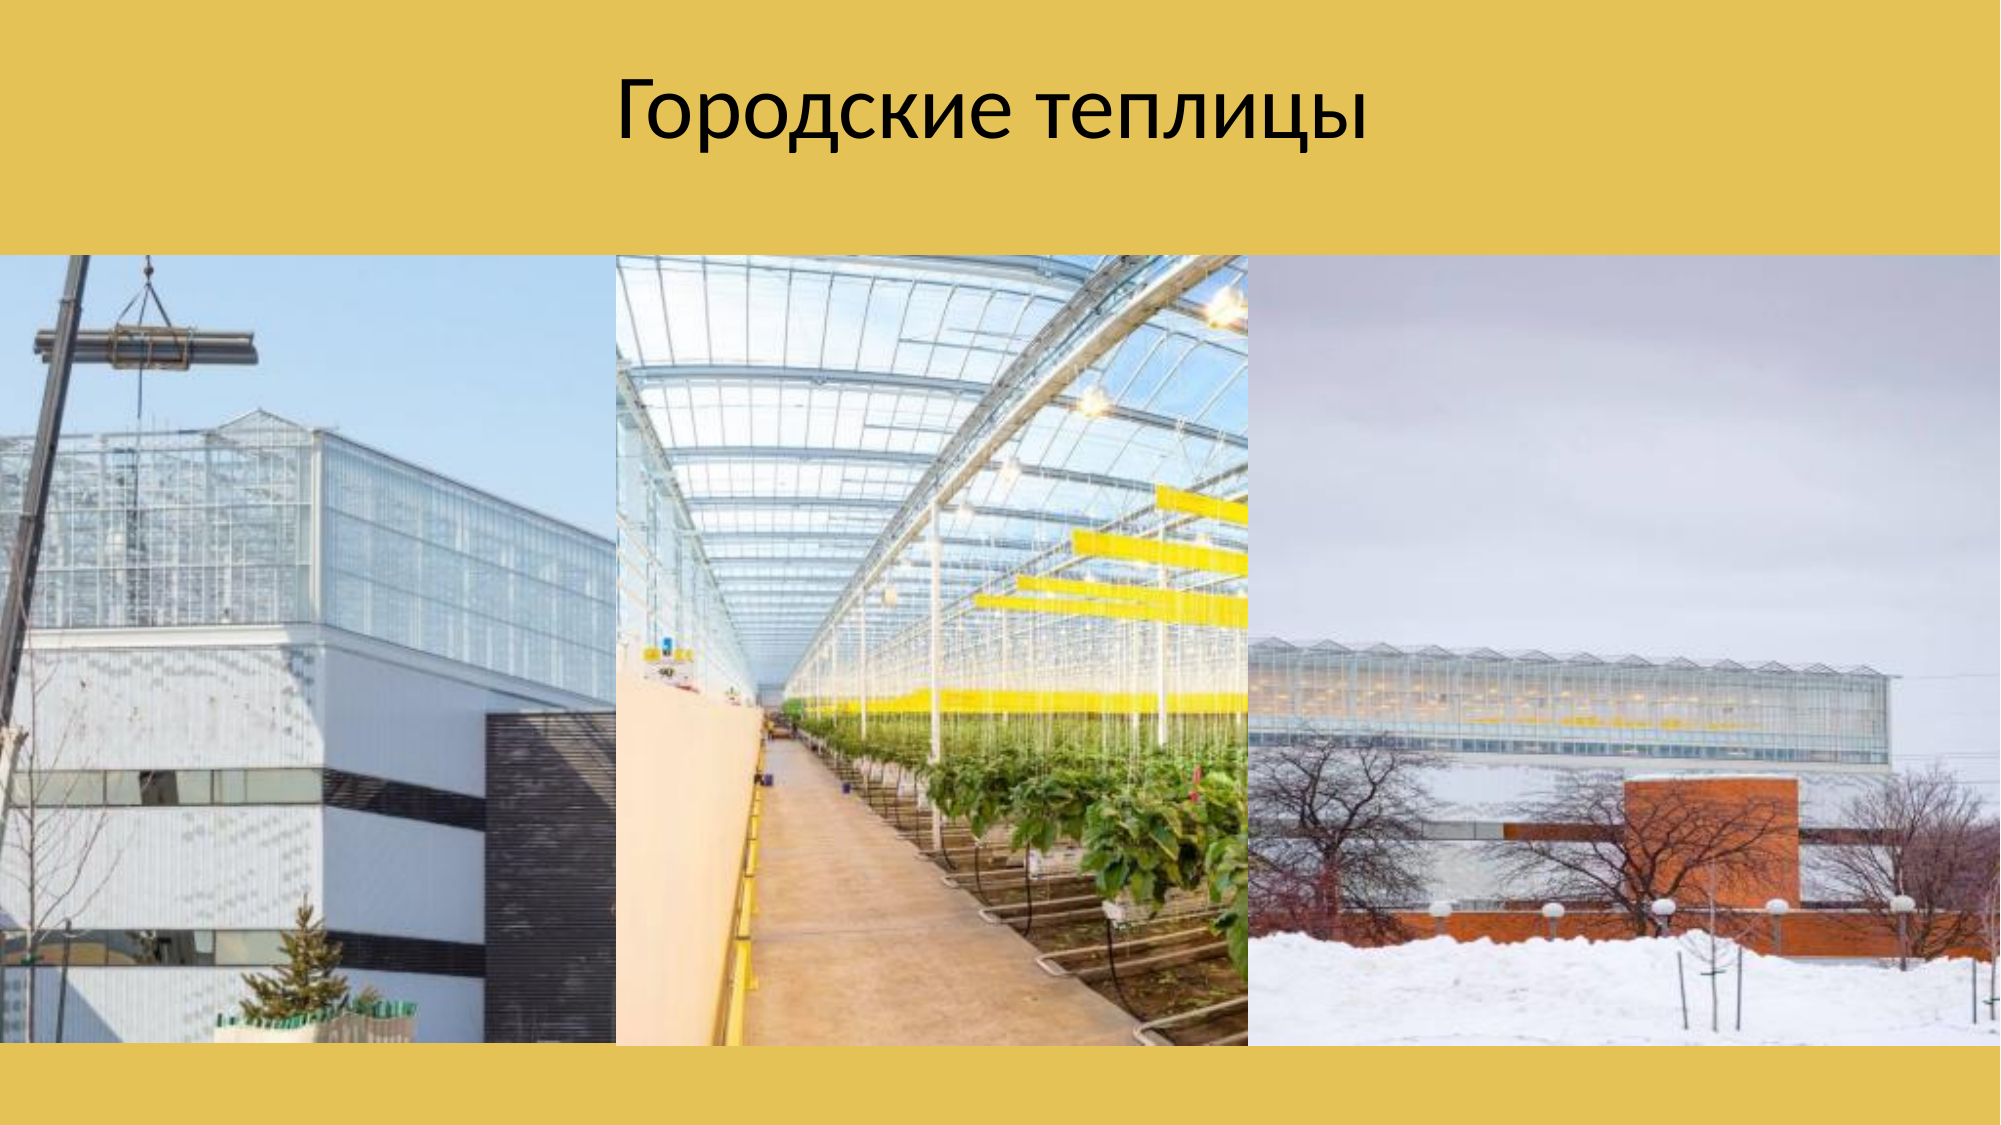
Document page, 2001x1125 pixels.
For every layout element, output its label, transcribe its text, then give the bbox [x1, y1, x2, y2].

title Городские теплицы [601, 0, 1399, 218]
picture [0, 255, 2000, 1046]
